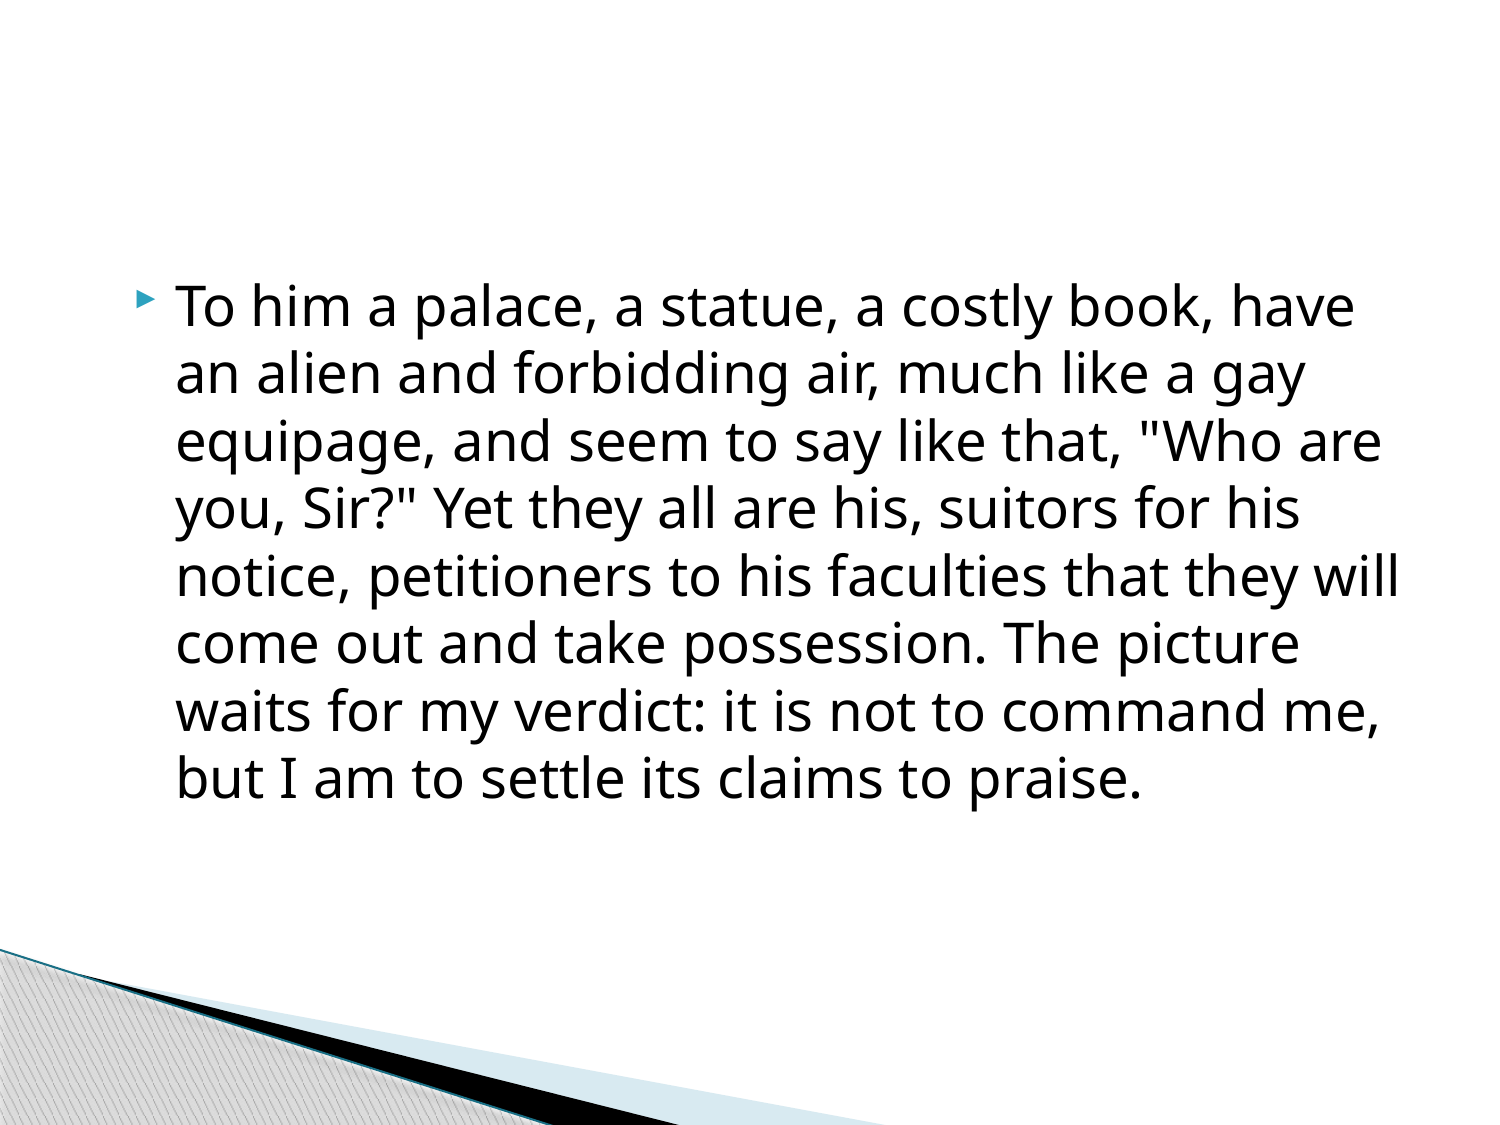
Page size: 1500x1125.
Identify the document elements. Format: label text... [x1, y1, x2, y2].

list To him a palace, a statue, a costly book, have an alien and forbidding air, much like a gay equipage, and seem to say like that, "Who are you, Sir?" Yet they all are his, suitors for his notice, petitioners to his faculties that they will come out and take possession. The picture waits for my verdict: it is not to command me, but I am to settle its claims to praise. [100, 262, 1438, 1000]
